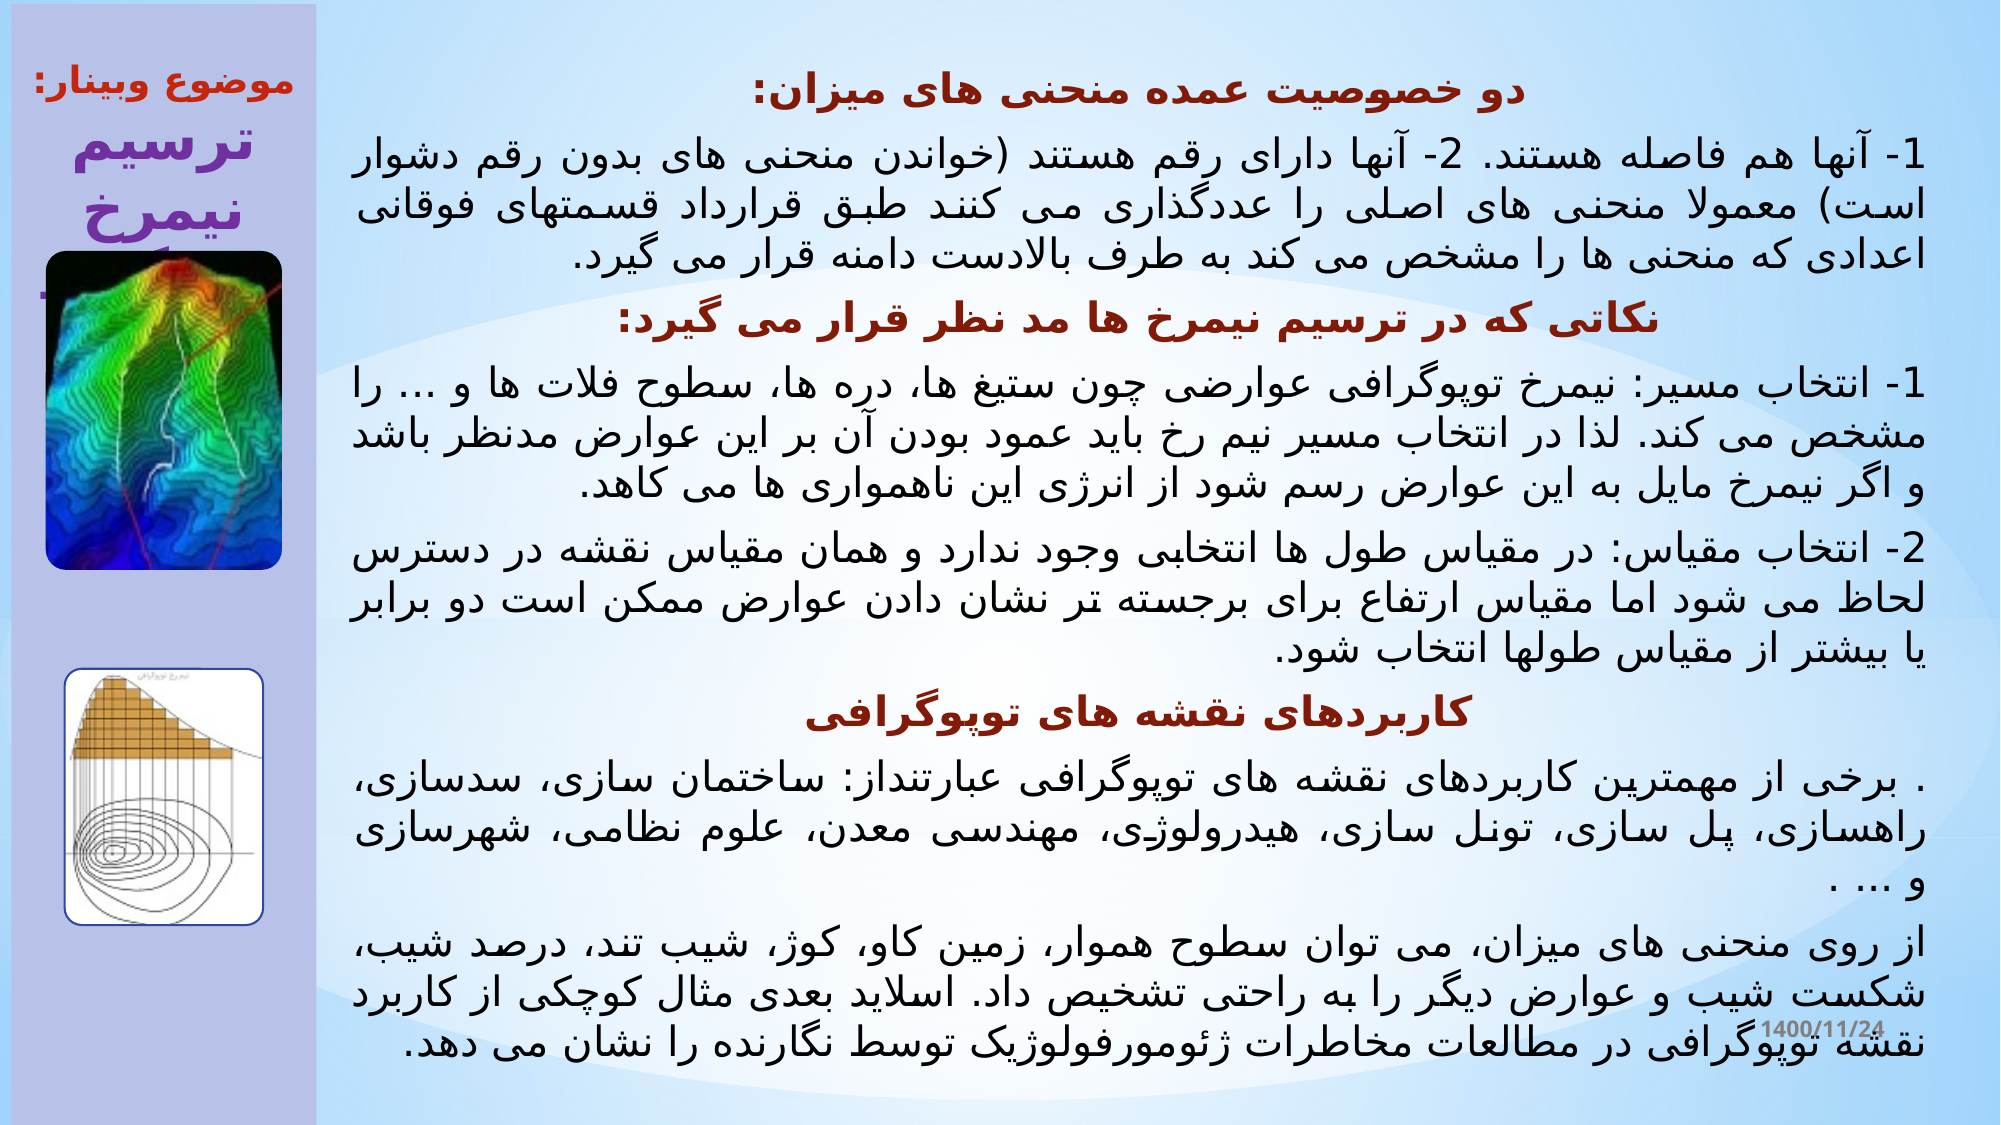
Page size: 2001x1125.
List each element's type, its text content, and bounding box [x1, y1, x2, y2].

list دو خصوصیت عمده منحنی های میزان: 1- آنها هم فاصله هستند. 2- آنها دارای رقم هستند (خواندن منحنی های بدون رقم دشوار است) معمولا منحنی های اصلی را عددگذاری می کنند طبق قرارداد قسمتهای فوقانی اعدادی که منحنی ها را مشخص می کند به طرف بالادست دامنه قرار می گیرد. نکاتی که در ترسیم نیمرخ ها مد نظر قرار می گیرد: 1- انتخاب مسیر: نیمرخ توپوگرافی عوارضی چون ستیغ ها، دره ها، سطوح فلات ها و ... را مشخص می کند. لذا در انتخاب مسیر نیم رخ باید عمود بودن آن بر این عوارض مدنظر باشد و اگر نیمرخ مایل به این عوارض رسم شود از انرژی این ناهمواری ها می کاهد. 2- انتخاب مقیاس: در مقیاس طول ها انتخابی وجود ندارد و همان مقیاس نقشه در دسترس لحاظ می شود اما مقیاس ارتفاع برای برجسته تر نشان دادن عوارض ممکن است دو برابر یا بیشتر از مقیاس طولها انتخاب شود. کاربردهای نقشه های توپوگرافی . برخی از مهمترین کاربردهای نقشه های توپوگرافی عبارتنداز: ساختمان سازی، سدسازی، راهسازی، پل سازی، تونل سازی، هیدرولوژی، مهندسی معدن، علوم نظامی، شهرسازی و ... . از روی منحنی های میزان، می توان سطوح هموار، زمین کاو، کوژ، شیب تند، درصد شیب، شکست شیب و عوارض دیگر را به راحتی تشخیص داد. اسلاید بعدی مثال کوچکی از کاربرد نقشه توپوگرافی در مطالعات مخاطرات ژئومورفولوژیک توسط نگارنده را نشان می دهد. [335, 54, 1950, 965]
picture [64, 668, 264, 926]
footer Dr. Ranjbari [317, 1012, 834, 1073]
picture [45, 250, 283, 571]
text_box موضوع وبینار: ترسیم نیمرخ توپوگرافی مدرس: دکتر احد رنجبری [11, 4, 317, 1125]
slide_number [1350, 1012, 1900, 1073]
